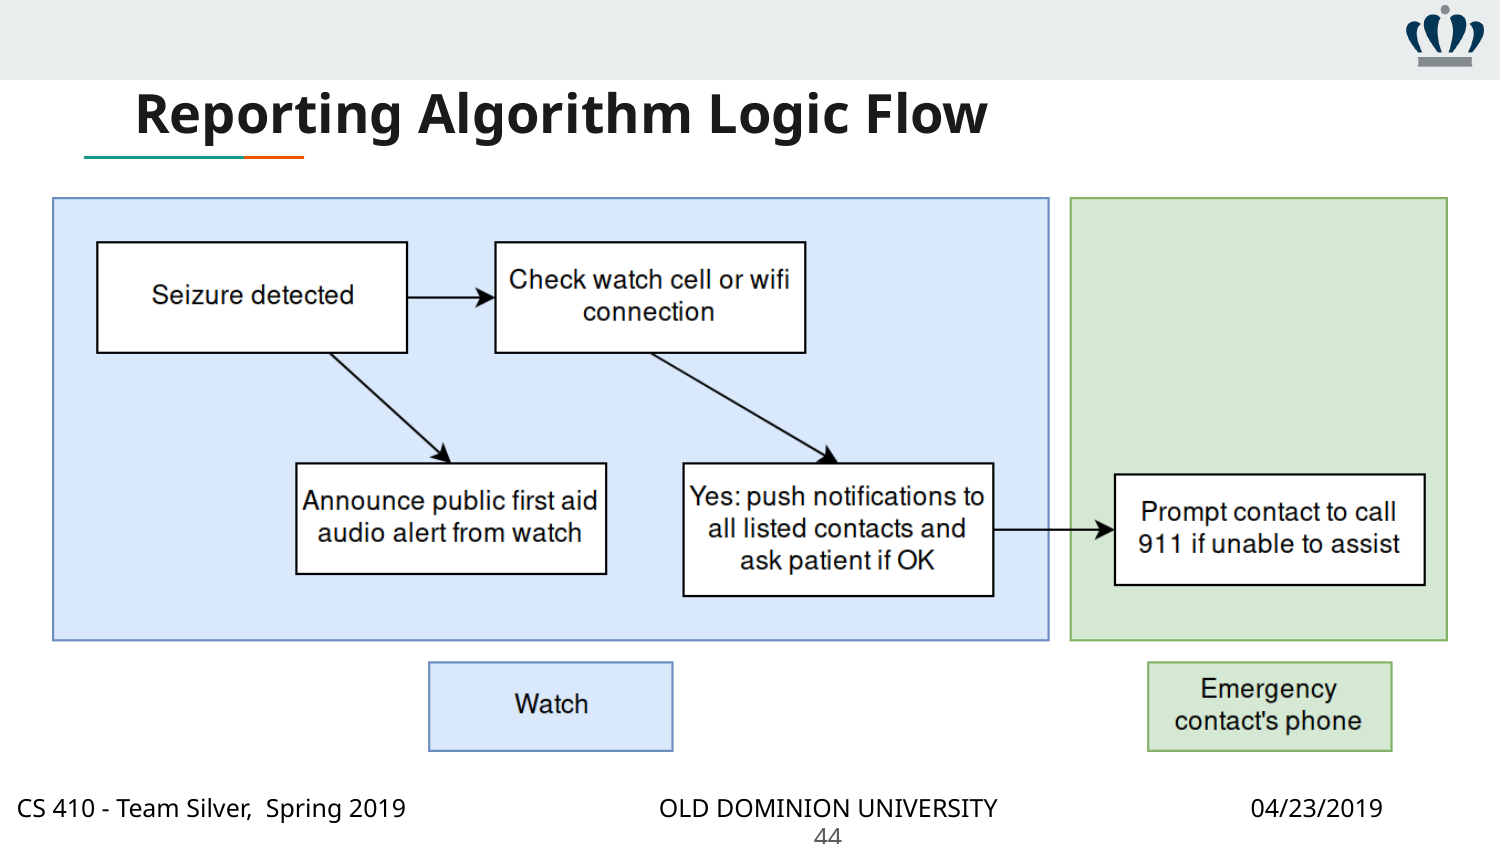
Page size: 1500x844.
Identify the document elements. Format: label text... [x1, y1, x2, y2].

picture [52, 196, 1448, 753]
title Reporting Algorithm Logic Flow [119, 64, 1381, 153]
picture [1405, 4, 1484, 68]
